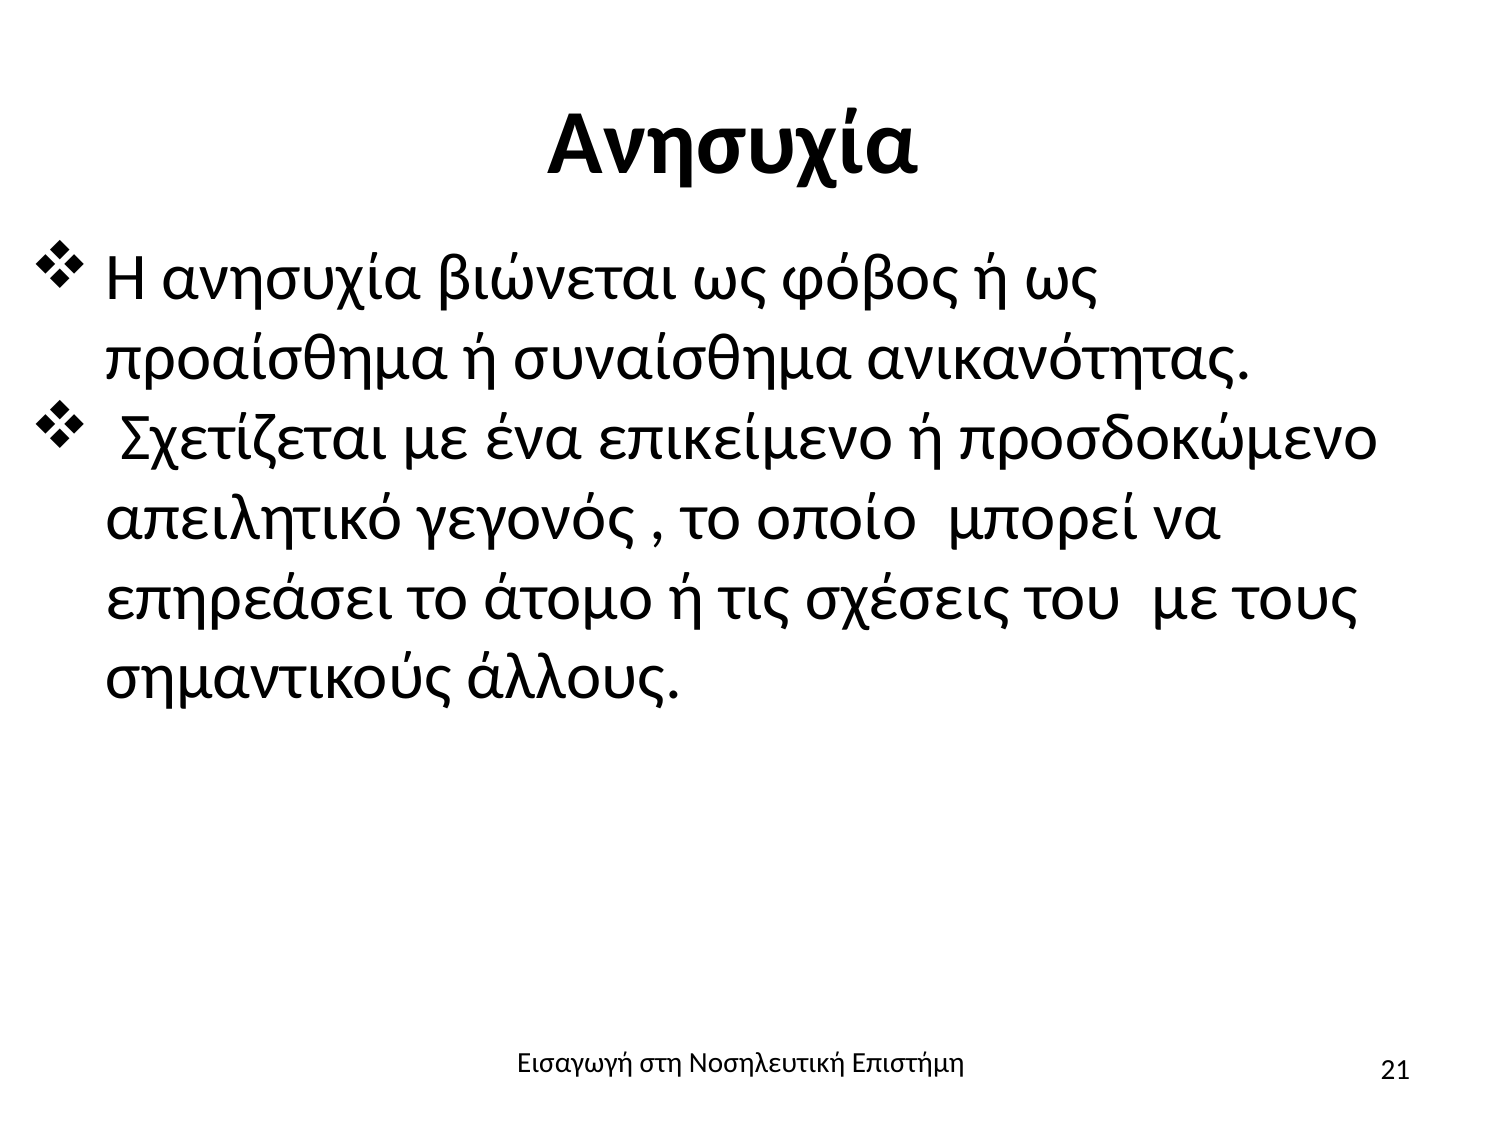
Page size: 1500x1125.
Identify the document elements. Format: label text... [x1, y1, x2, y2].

text_box 21 [1074, 1042, 1425, 1103]
text_box Η ανησυχία βιώνεται ως φόβος ή ως προαίσθημα ή συναίσθημα ανικανότητας. Σχετίζεται με ένα επικείμενο ή προσδοκώμενο απειλητικό γεγονός , το οποίο μπορεί να επηρεάσει το άτομο ή τις σχέσεις του με τους σημαντικούς άλλους. [15, 225, 1467, 720]
title Ανησυχία [31, 59, 1436, 214]
text_box Εισαγωγή στη Νοσηλευτική Επιστήμη [392, 1035, 1091, 1119]
